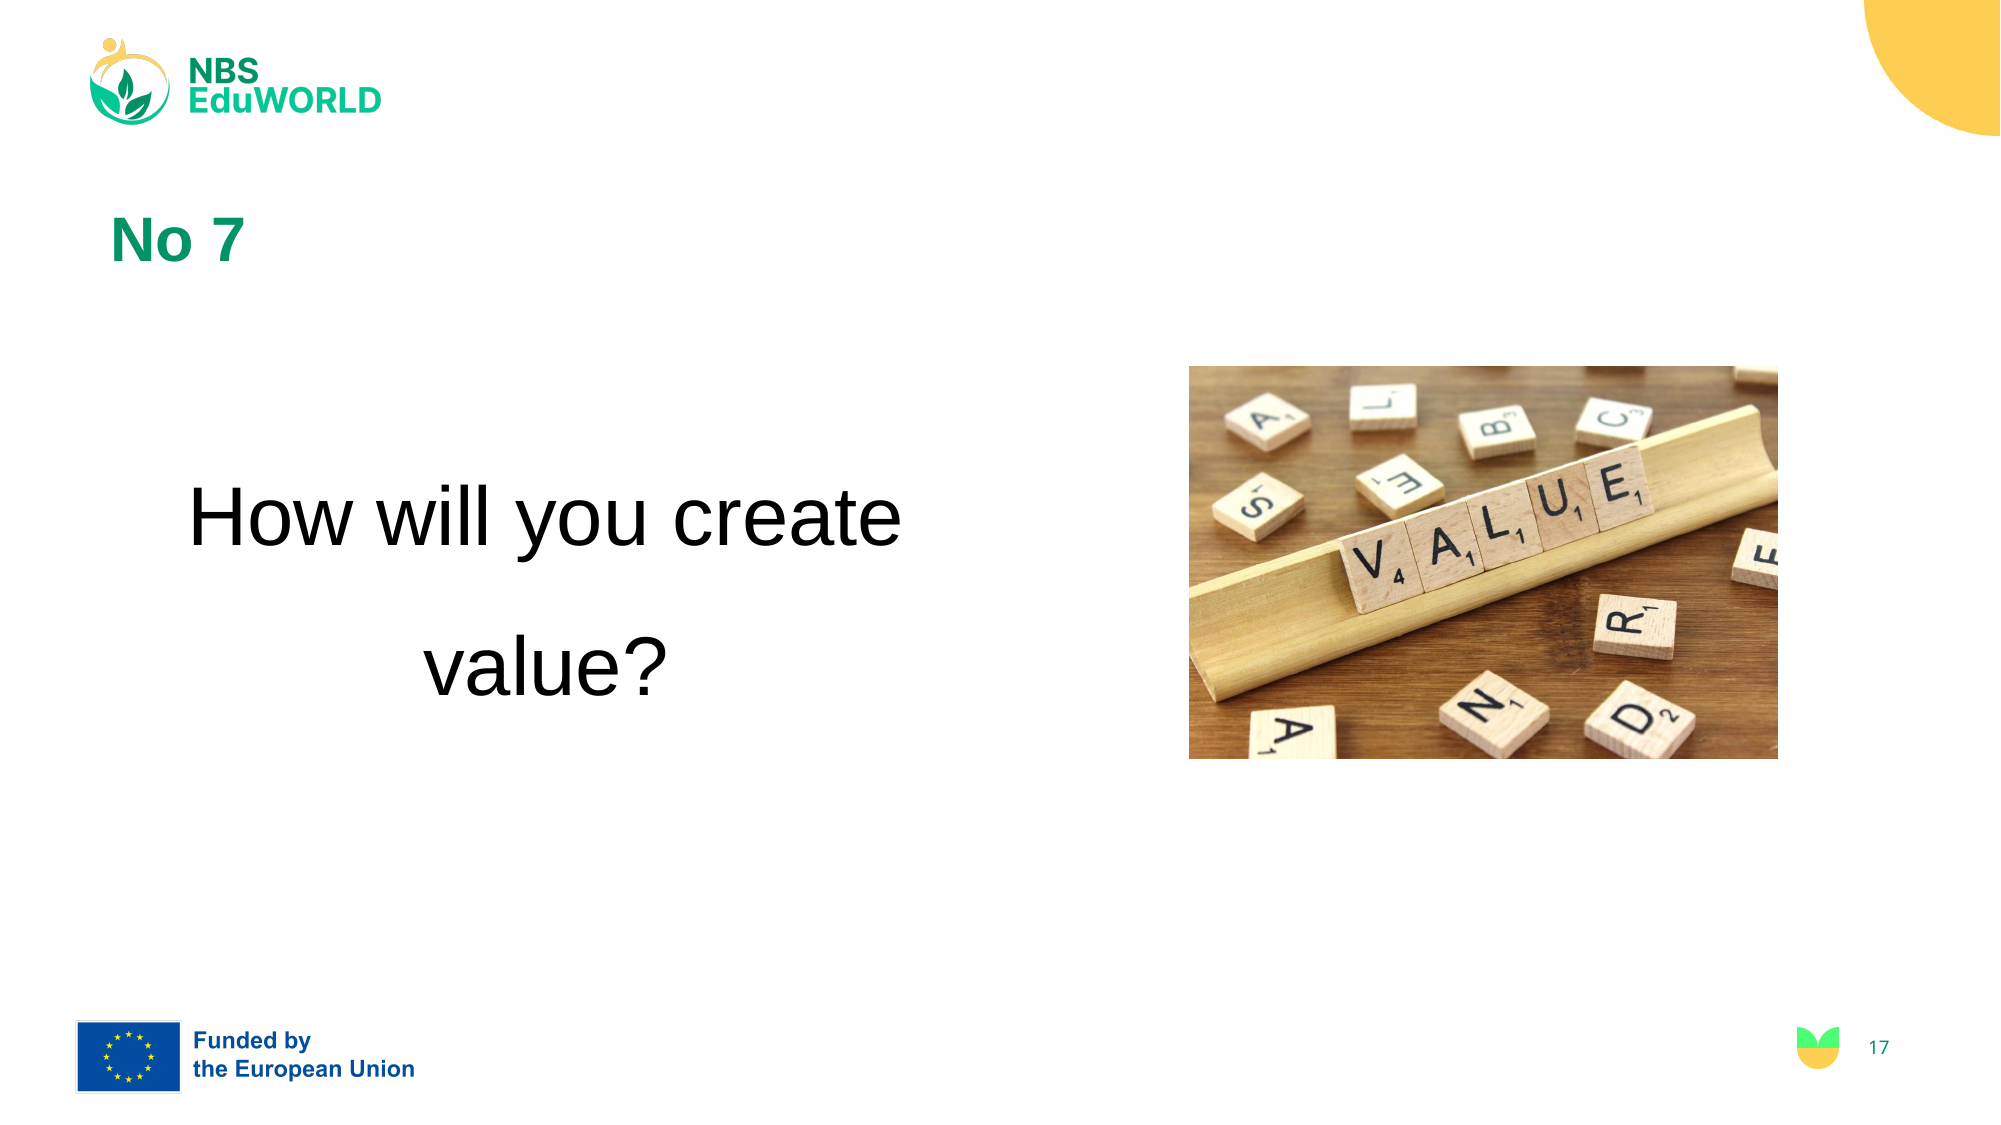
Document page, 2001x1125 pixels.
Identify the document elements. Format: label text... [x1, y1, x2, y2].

picture [73, 1018, 440, 1096]
slide_number ‹#› [1732, 1018, 1905, 1079]
picture [73, 22, 393, 141]
title No 7 [95, 158, 1905, 282]
picture [1189, 366, 1778, 759]
picture [1864, 0, 2000, 136]
list How will you create value? [108, 260, 963, 865]
